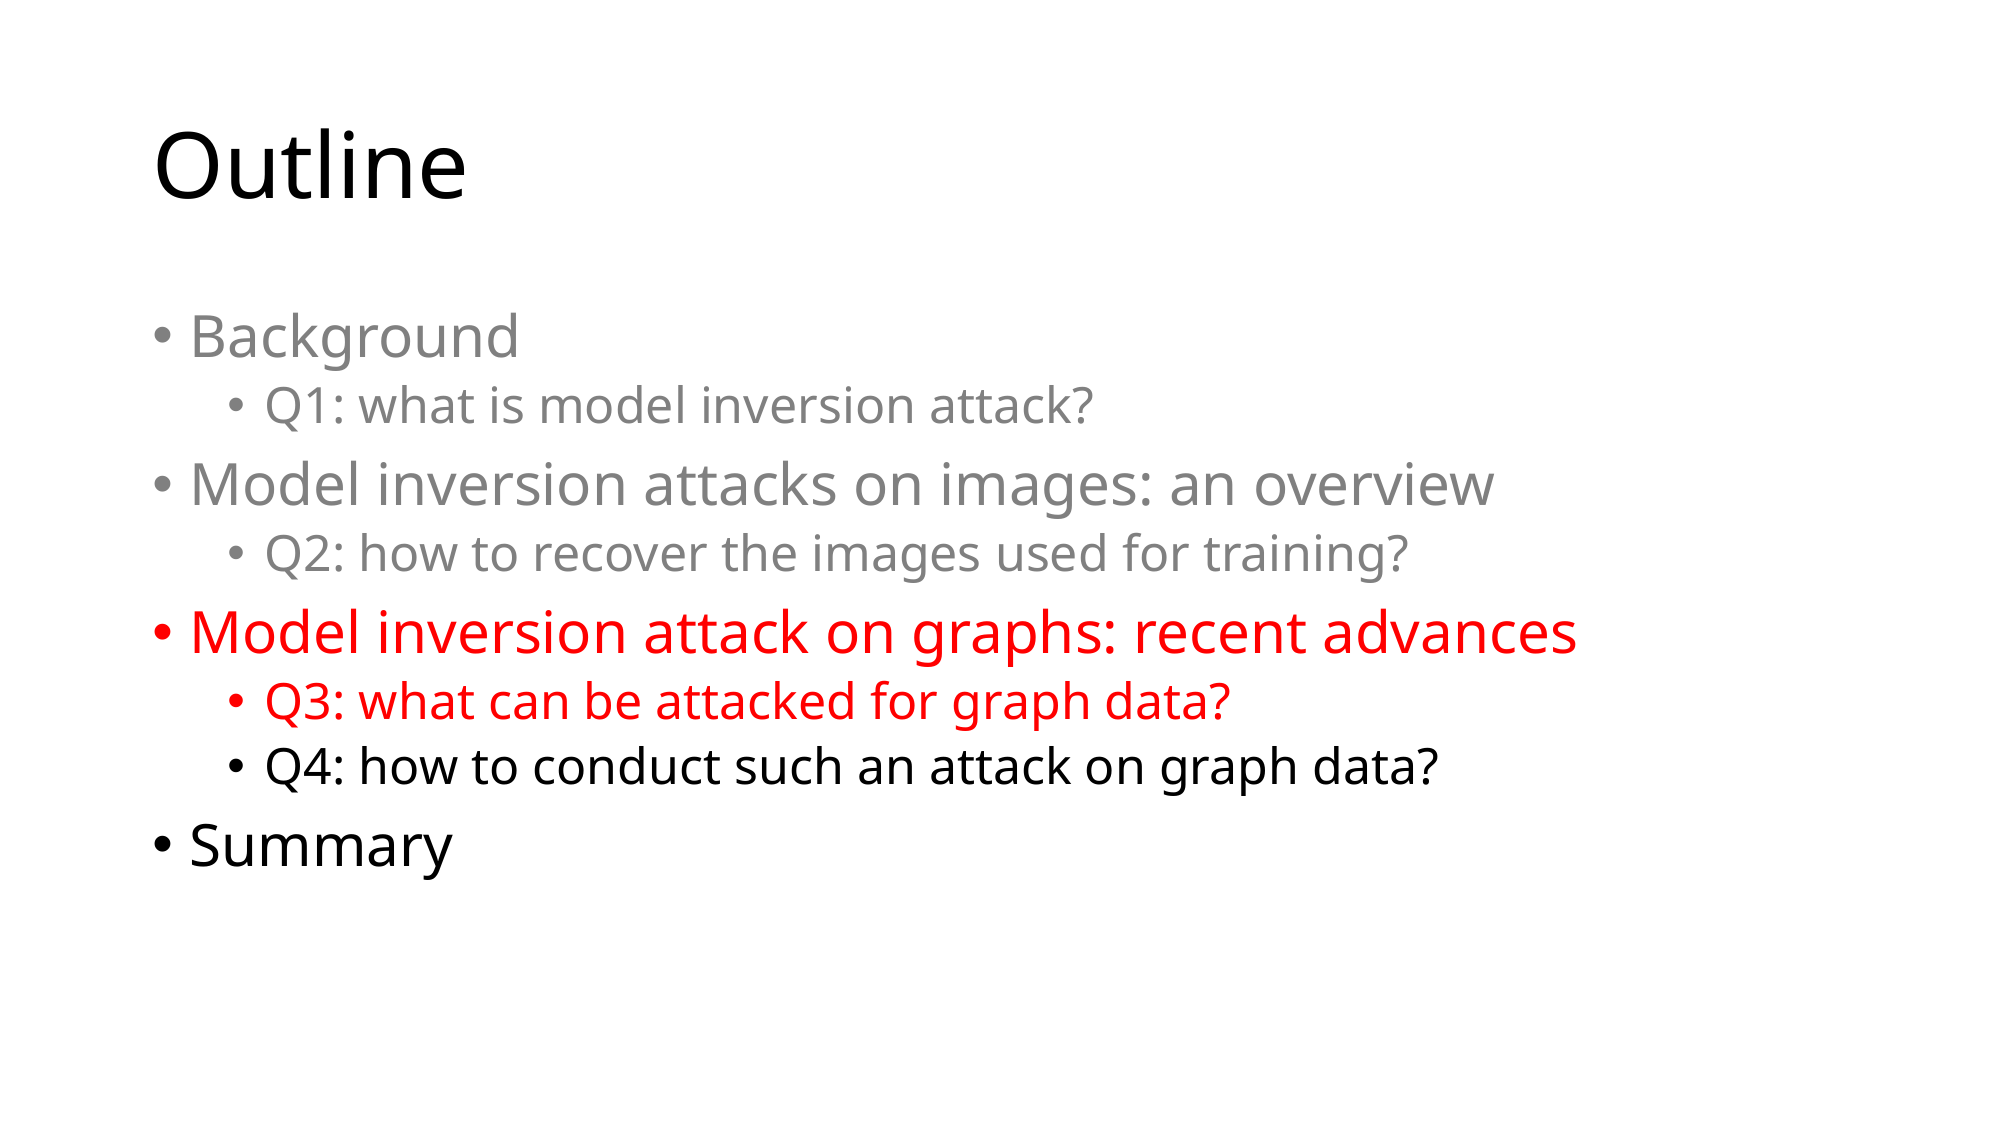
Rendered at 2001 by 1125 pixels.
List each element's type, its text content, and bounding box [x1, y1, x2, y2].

title Outline [137, 59, 1863, 278]
list Background Q1: what is model inversion attack? Model inversion attacks on images: an overview Q2: how to recover the images used for training? Model inversion attack on graphs: recent advances Q3: what can be attacked for graph data? Q4: how to conduct such an attack on graph data? Summary [137, 299, 1863, 1014]
